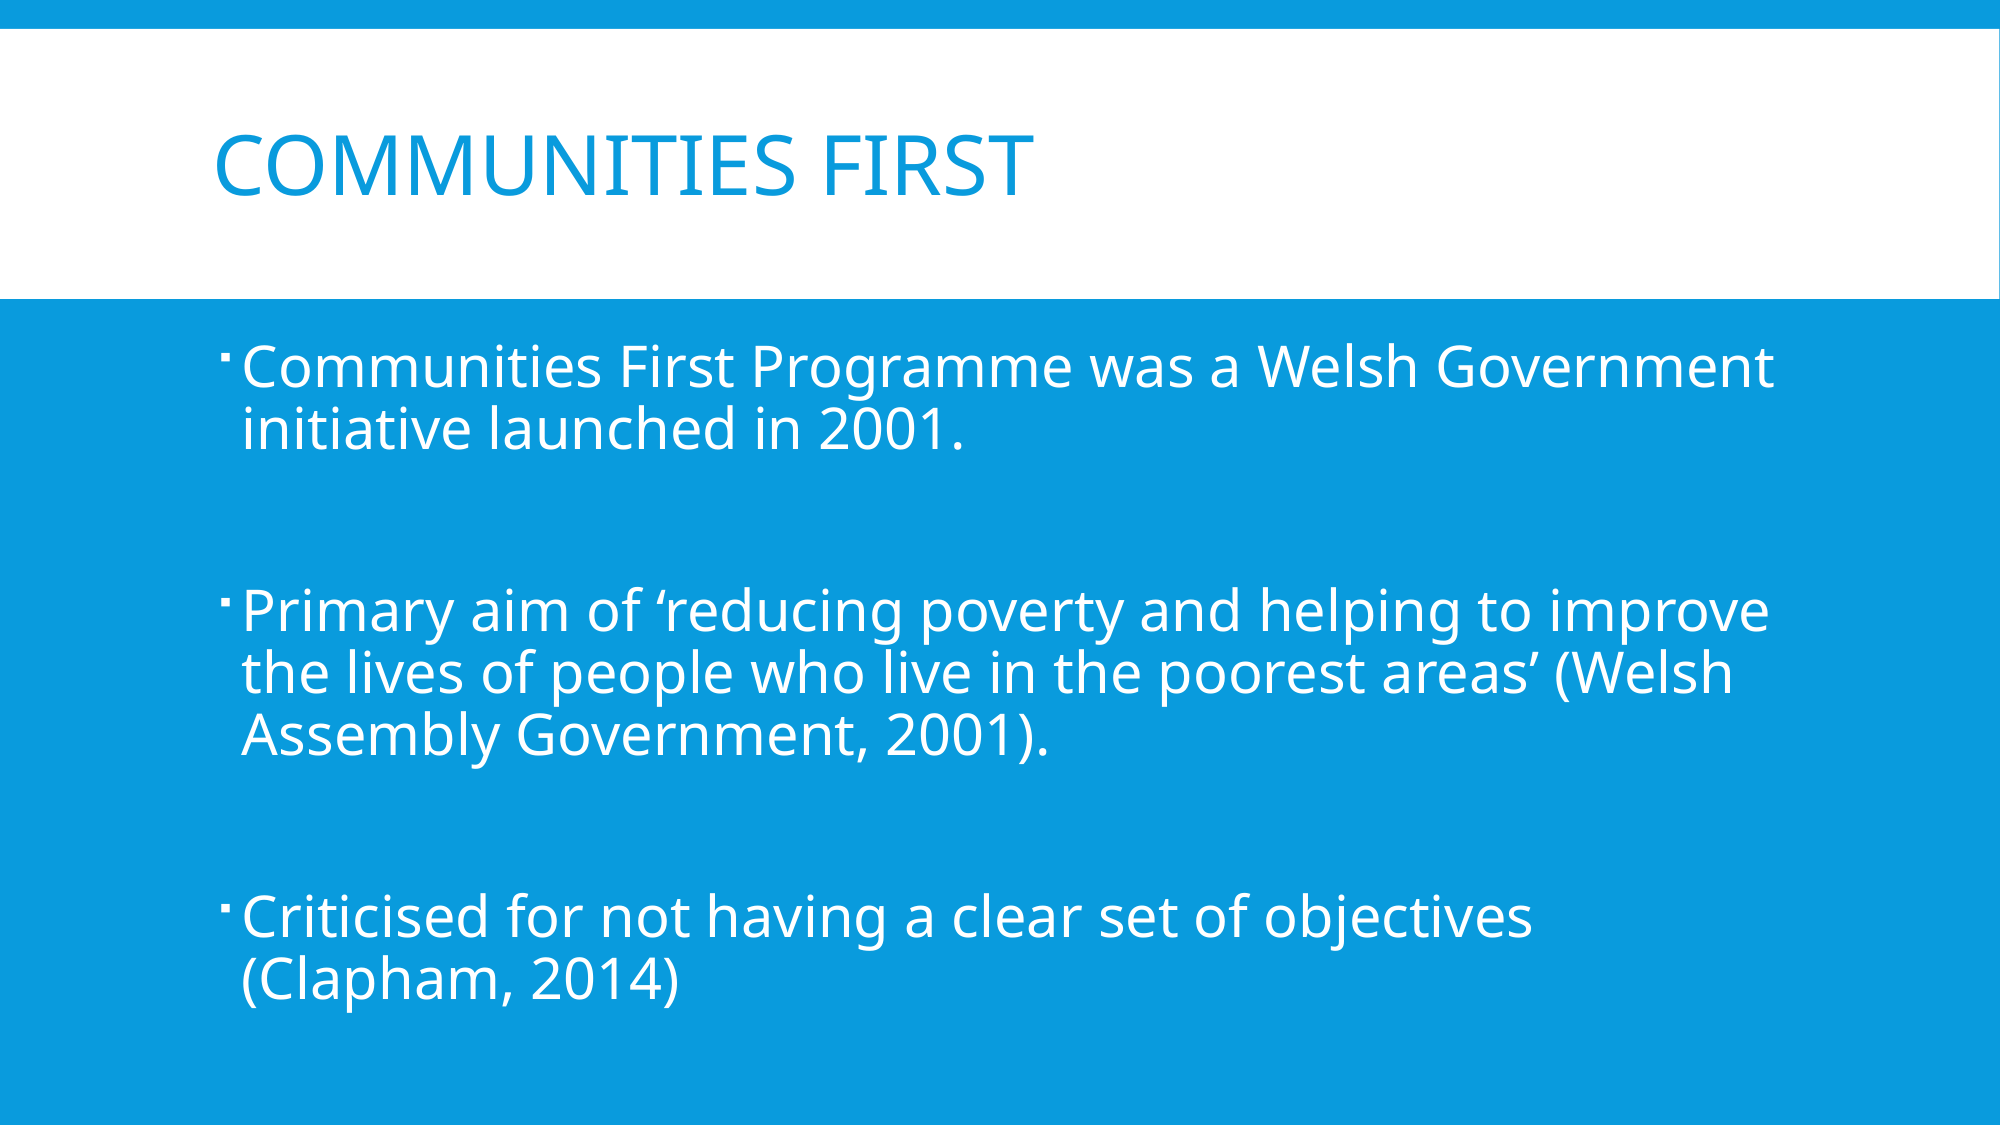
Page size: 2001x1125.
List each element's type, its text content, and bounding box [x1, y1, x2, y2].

list Communities First Programme was a Welsh Government initiative launched in 2001. Primary aim of ‘reducing poverty and helping to improve the lives of people who live in the poorest areas’ (Welsh Assembly Government, 2001). Criticised for not having a clear set of objectives (Clapham, 2014) [197, 329, 1803, 1020]
title Communities First [197, 46, 1803, 295]
